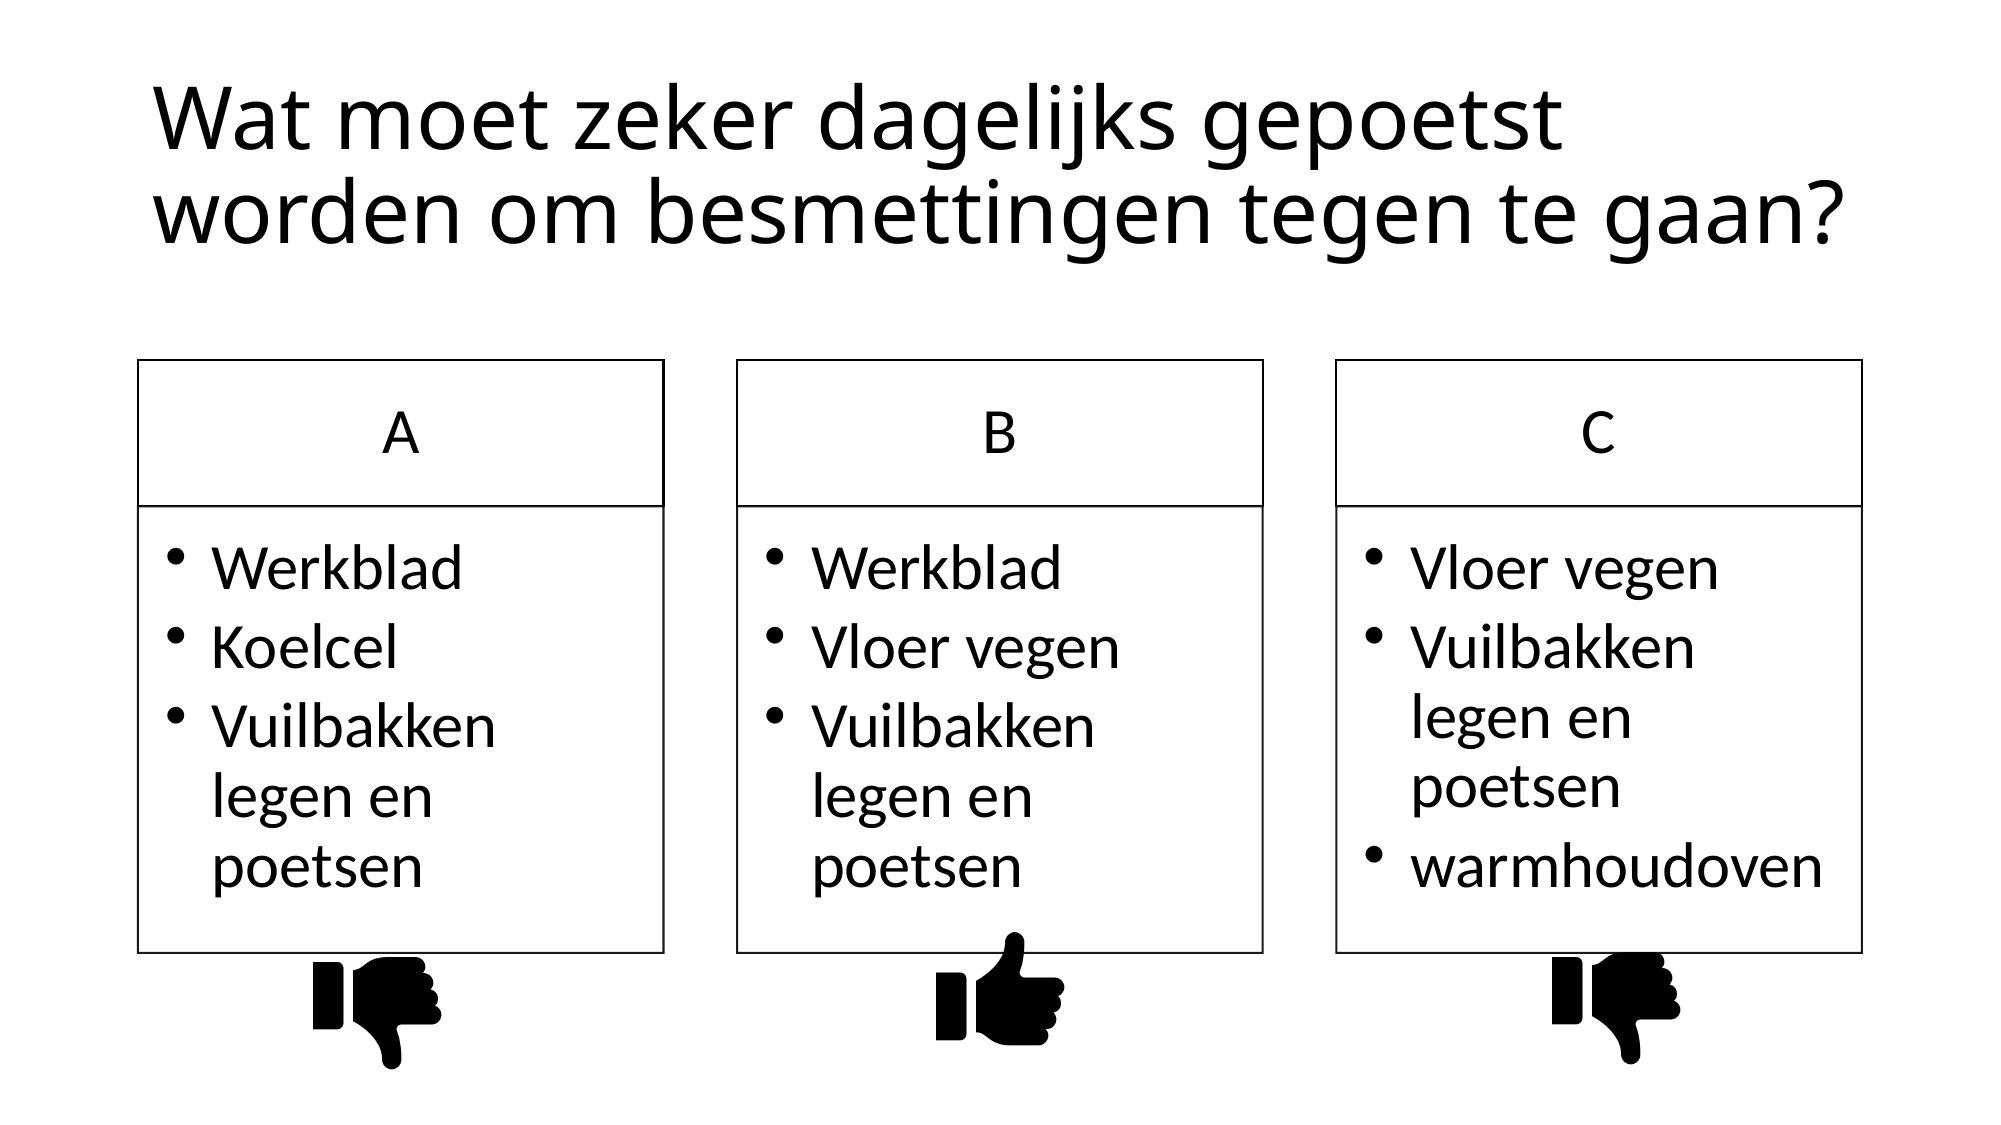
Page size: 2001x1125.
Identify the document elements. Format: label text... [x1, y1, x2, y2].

title Wat moet zeker dagelijks gepoetst worden om besmettingen tegen te gaan? [137, 59, 1863, 278]
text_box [299, 911, 1693, 1090]
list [137, 299, 1863, 1014]
